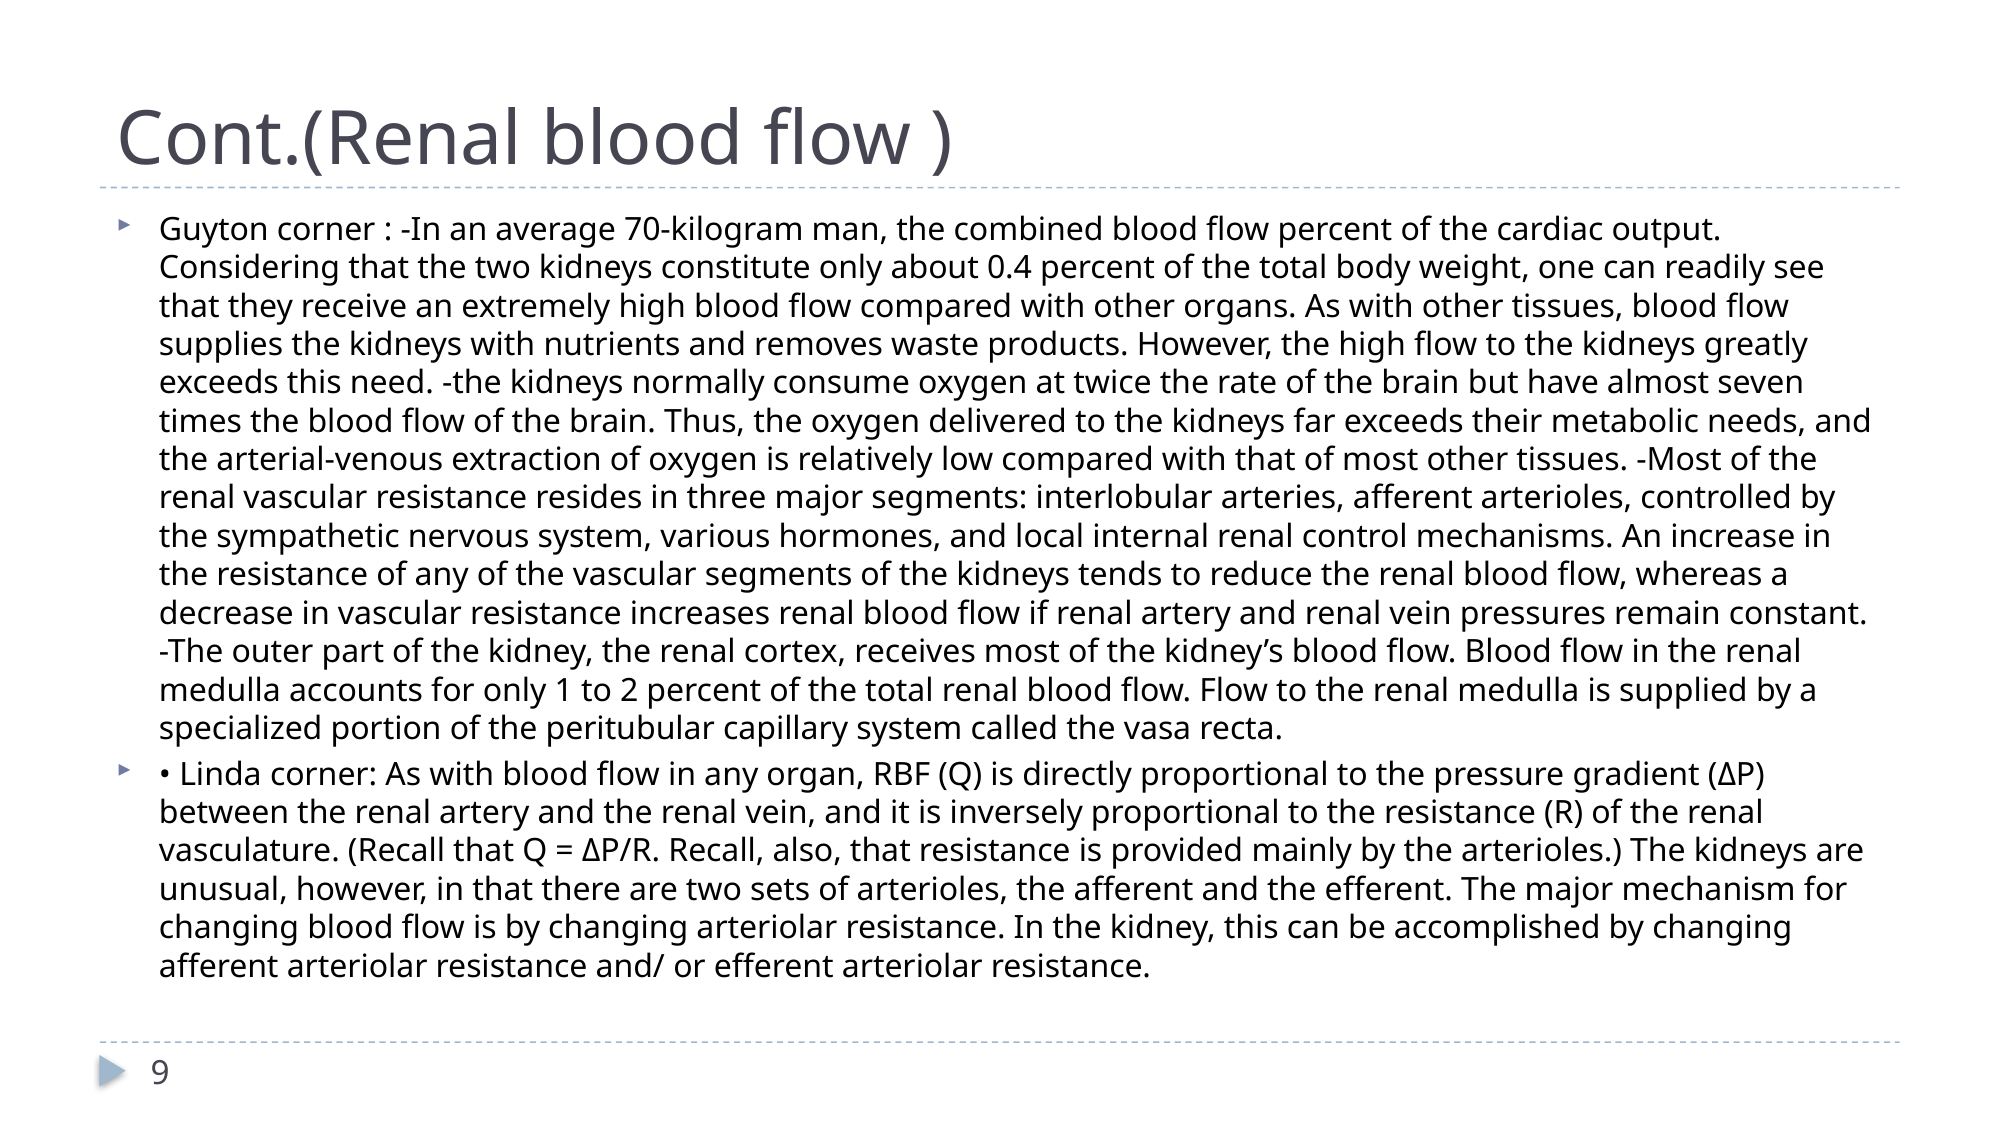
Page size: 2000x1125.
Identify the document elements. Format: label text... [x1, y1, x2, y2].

slide_number 9 [133, 1042, 568, 1103]
title Cont.(Renal blood flow ) [99, 24, 1900, 188]
list Guyton corner : -In an average 70-kilogram man, the combined blood flow percent of the cardiac output. Considering that the two kidneys constitute only about 0.4 percent of the total body weight, one can readily see that they receive an extremely high blood flow compared with other organs. As with other tissues, blood flow supplies the kidneys with nutrients and removes waste products. However, the high flow to the kidneys greatly exceeds this need. -the kidneys normally consume oxygen at twice the rate of the brain but have almost seven times the blood flow of the brain. Thus, the oxygen delivered to the kidneys far exceeds their metabolic needs, and the arterial-venous extraction of oxygen is relatively low compared with that of most other tissues. -Most of the renal vascular resistance resides in three major segments: interlobular arteries, afferent arterioles, controlled by the sympathetic nervous system, various hormones, and local internal renal control mechanisms. An increase in the resistance of any of the vascular segments of the kidneys tends to reduce the renal blood flow, whereas a decrease in vascular resistance increases renal blood flow if renal artery and renal vein pressures remain constant. -The outer part of the kidney, the renal cortex, receives most of the kidney’s blood flow. Blood flow in the renal medulla accounts for only 1 to 2 percent of the total renal blood flow. Flow to the renal medulla is supplied by a specialized portion of the peritubular capillary system called the vasa recta. • Linda corner: As with blood flow in any organ, RBF (Q) is directly proportional to the pressure gradient (ΔP) between the renal artery and the renal vein, and it is inversely proportional to the resistance (R) of the renal vasculature. (Recall that Q = ΔP/R. Recall, also, that resistance is provided mainly by the arterioles.) The kidneys are unusual, however, in that there are two sets of arterioles, the afferent and the efferent. The major mechanism for changing blood flow is by changing arteriolar resistance. In the kidney, this can be accomplished by changing afferent arteriolar resistance and/ or efferent arteriolar resistance. [99, 200, 1900, 1010]
